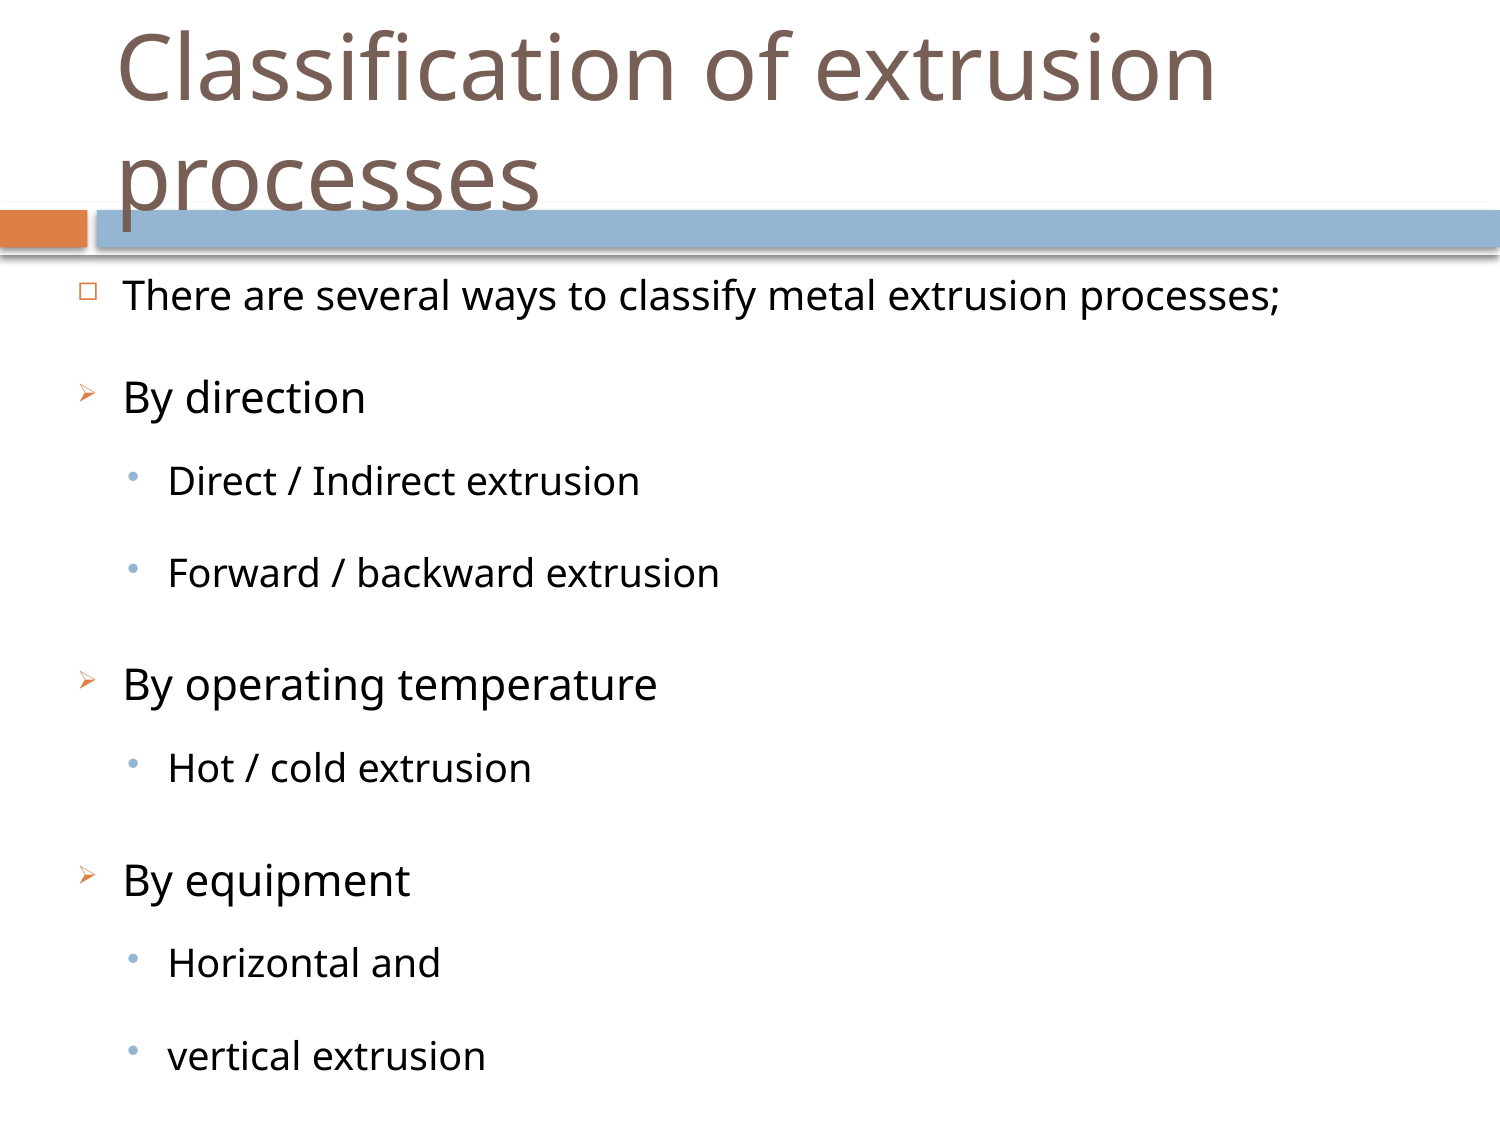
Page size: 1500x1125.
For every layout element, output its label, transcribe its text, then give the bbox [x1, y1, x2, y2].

list There are several ways to classify metal extrusion processes; By direction Direct / Indirect extrusion Forward / backward extrusion By operating temperature Hot / cold extrusion By equipment Horizontal and vertical extrusion [62, 262, 1438, 1088]
title Classification of extrusion processes [100, 37, 1438, 200]
